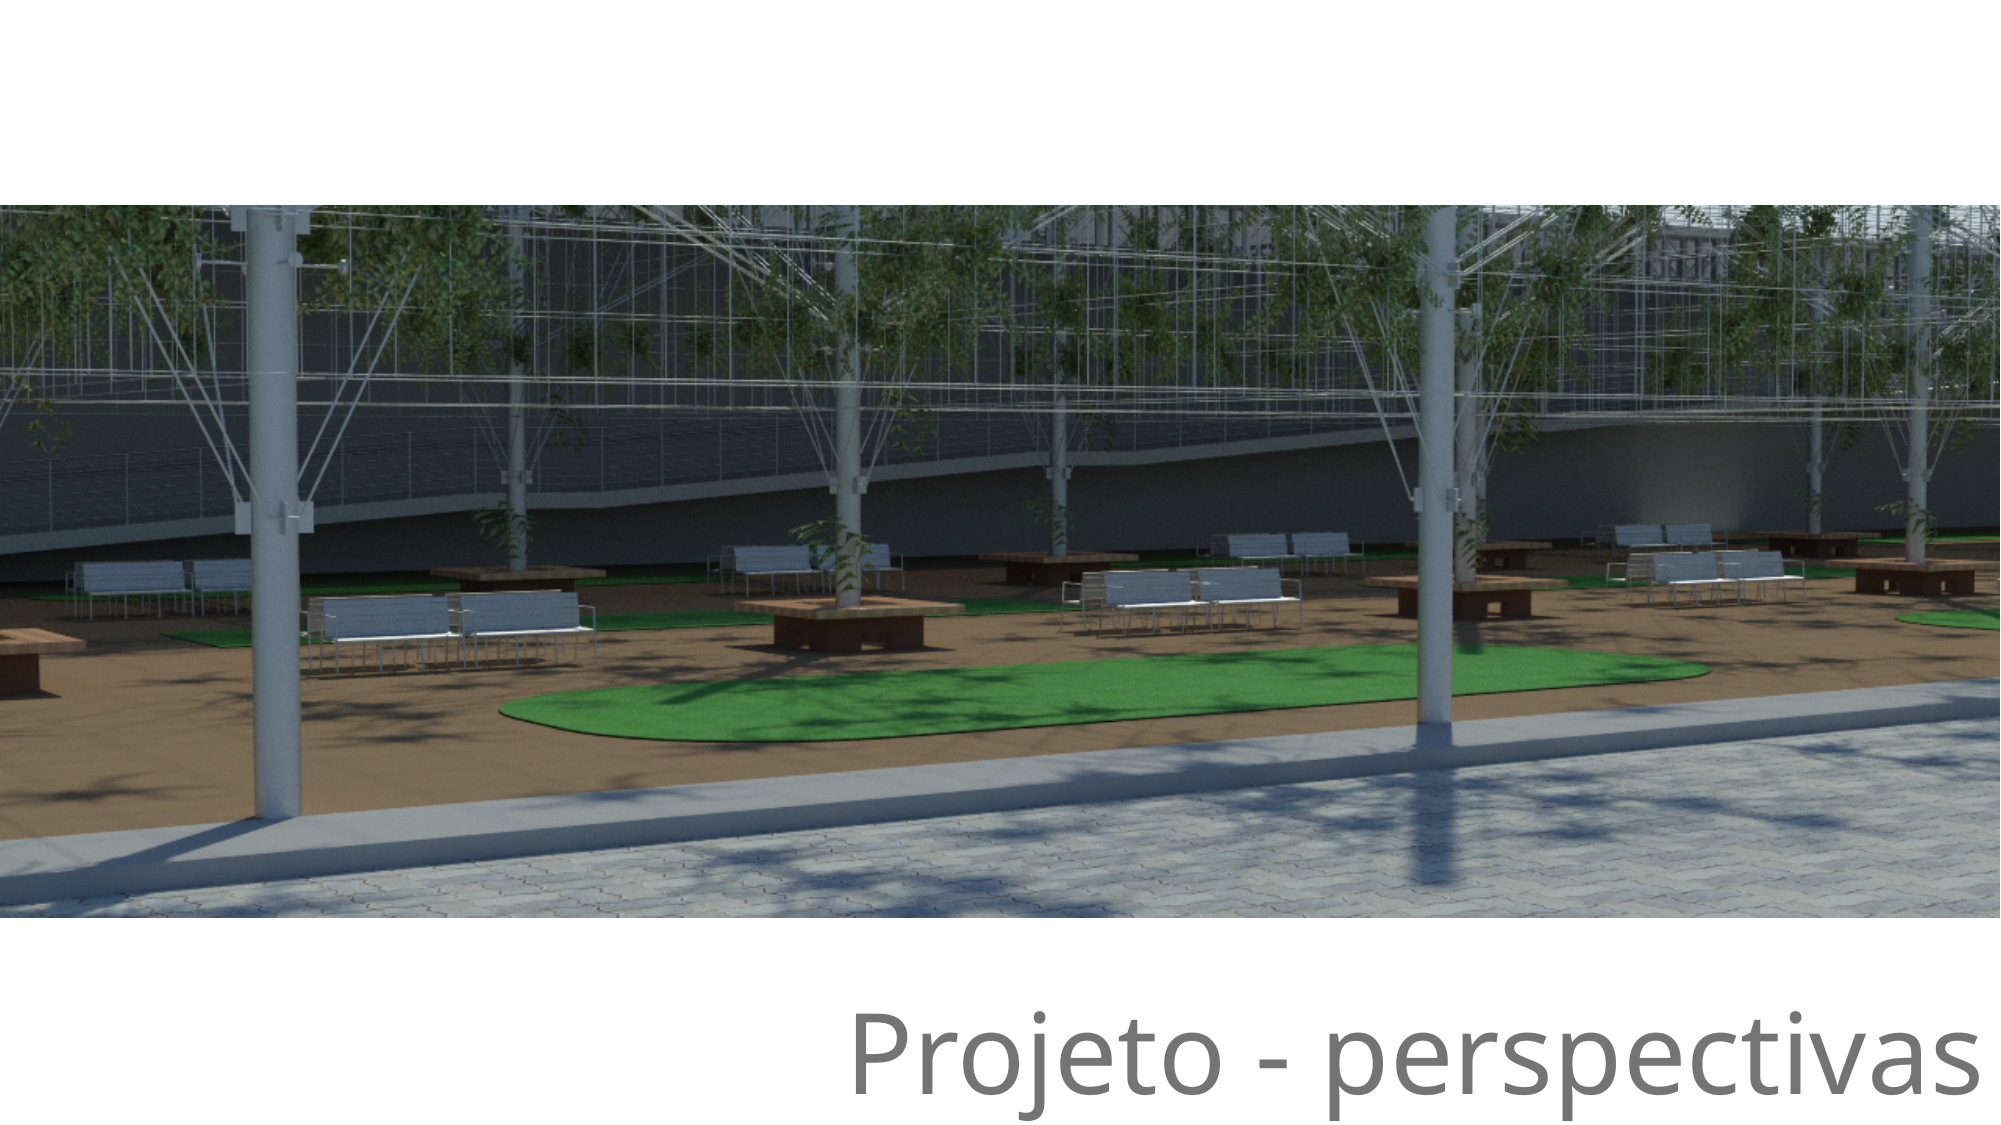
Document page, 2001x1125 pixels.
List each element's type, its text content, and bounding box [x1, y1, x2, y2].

text_box Projeto - perspectivas [628, 991, 2000, 1125]
picture [0, 204, 2000, 919]
